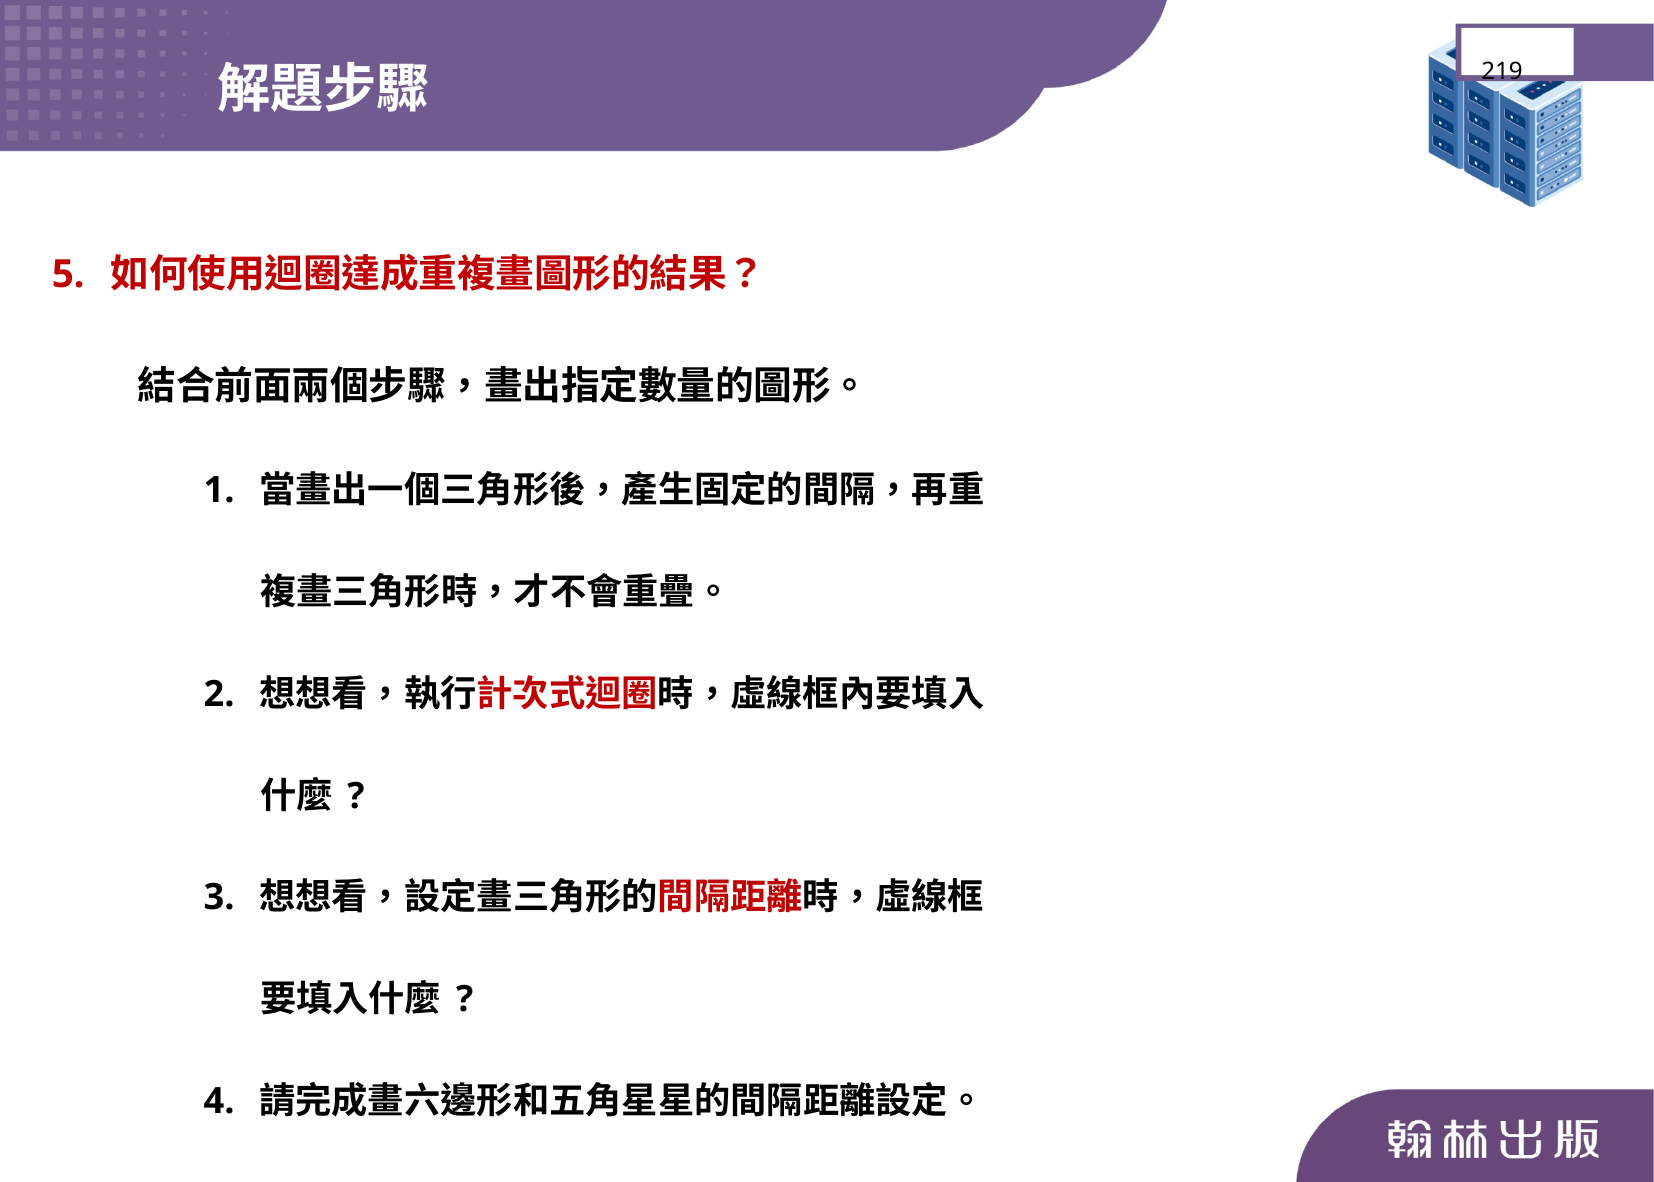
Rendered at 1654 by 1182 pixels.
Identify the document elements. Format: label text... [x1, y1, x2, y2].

picture [0, 0, 1654, 1182]
text_box 解題步驟 [200, 0, 662, 179]
text_box 5. 如何使用迴圈達成重複畫圖形的結果？ 結合前面兩個步驟，畫出指定數量的圖形。 [35, 196, 1489, 461]
text_box 219 [1464, 19, 1583, 71]
text_box 1. 當畫出一個三角形後，產生固定的間隔，再重 複畫三角形時，才不會重疊。 2. 想想看，執行計次式迴圈時，虛線框內要填入 什麼? 3. 想想看，設定畫三角形的間隔距離時，虛線框 要填入什麼? 4. 請完成畫六邊形和五角星星的間隔距離設定。 [188, 416, 1619, 1129]
